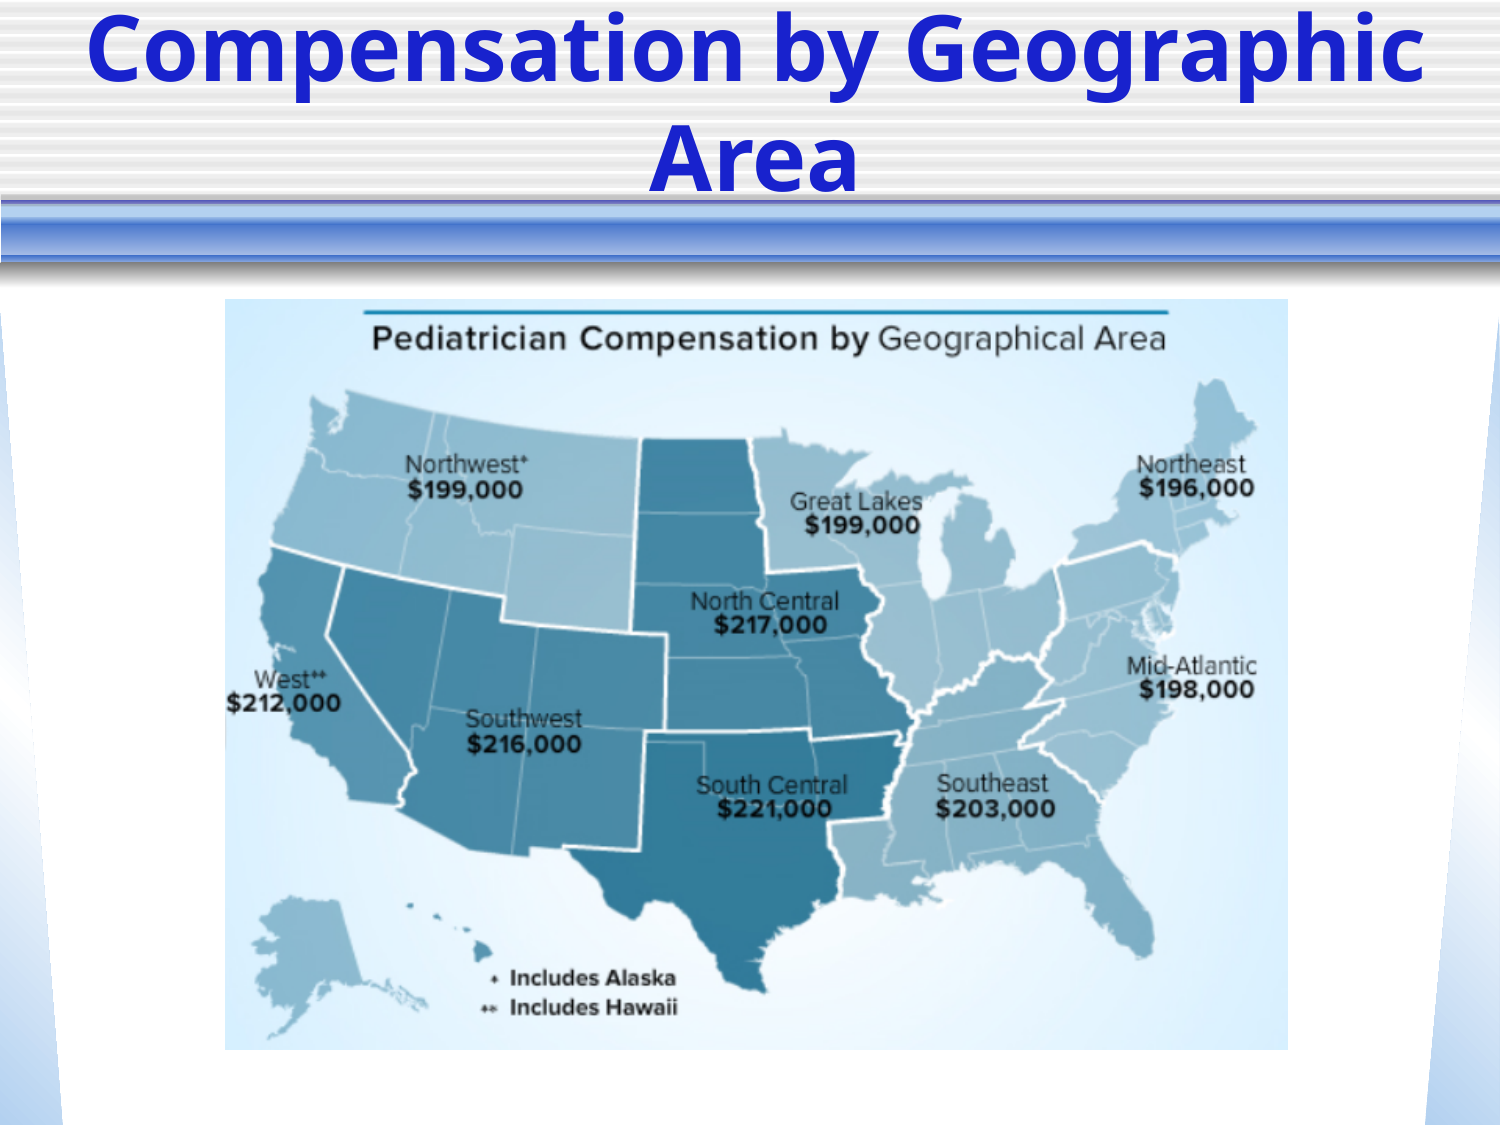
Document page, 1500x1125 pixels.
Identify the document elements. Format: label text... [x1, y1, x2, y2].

title Compensation by Geographic Area [24, 12, 1488, 188]
picture [224, 299, 1288, 1051]
picture [0, 0, 1500, 194]
